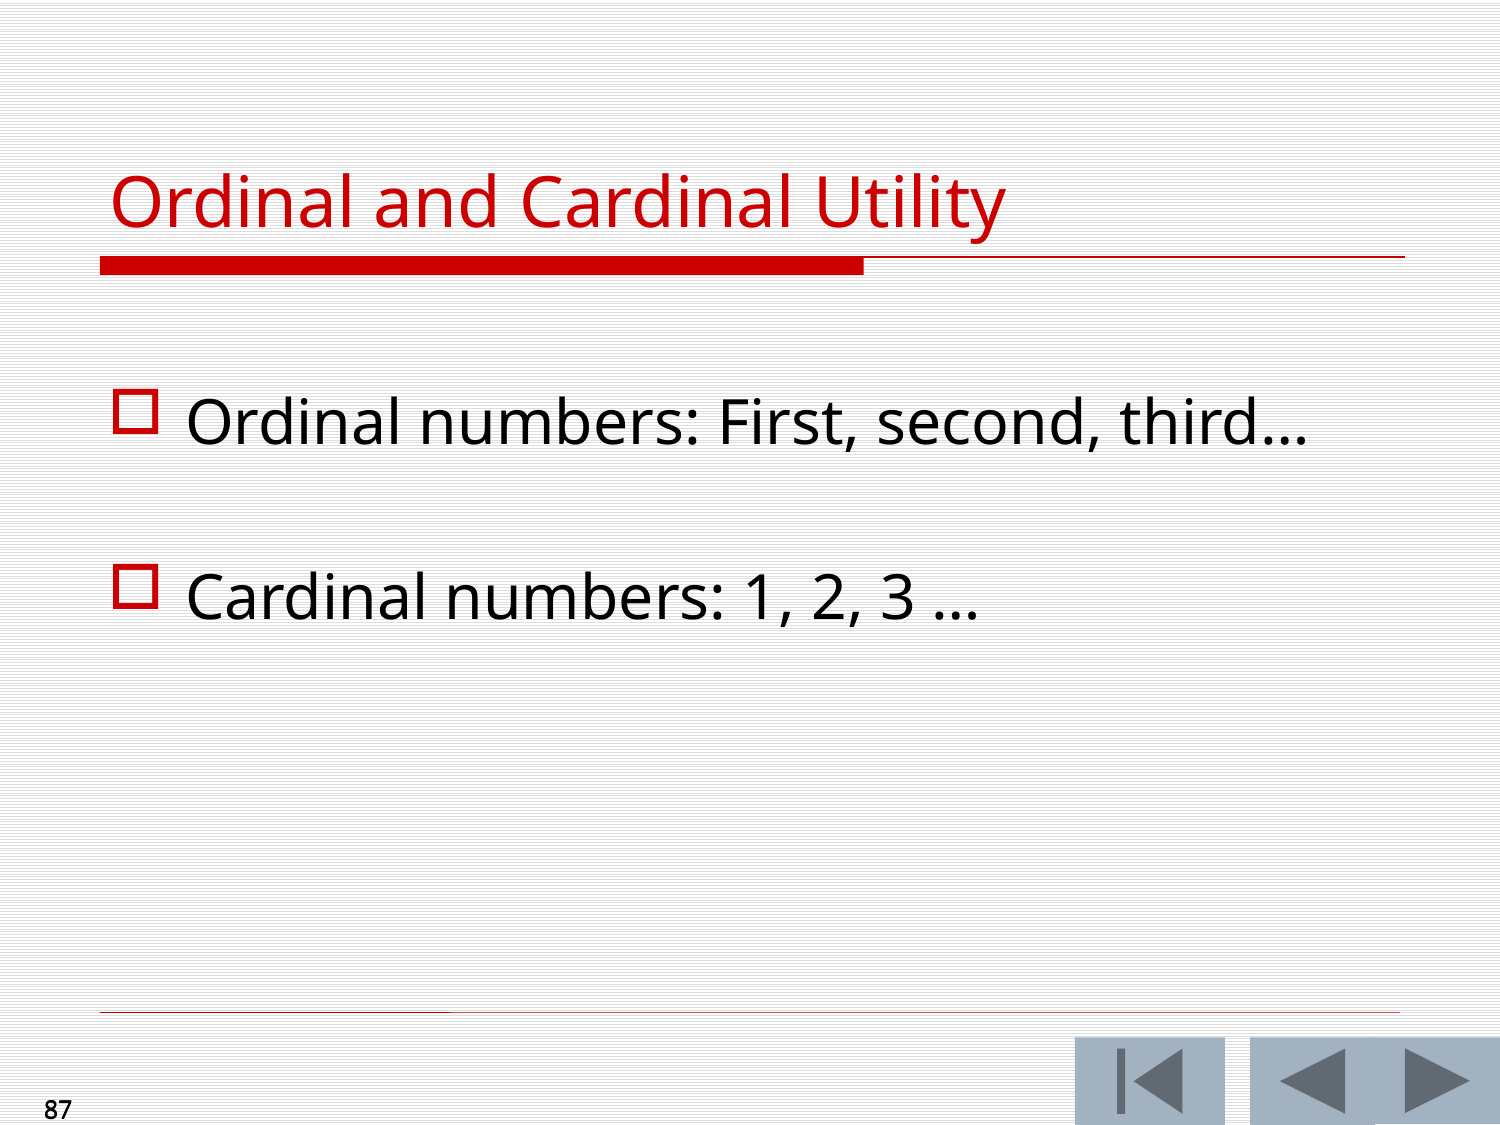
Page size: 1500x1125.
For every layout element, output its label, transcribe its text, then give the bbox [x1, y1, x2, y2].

text_box 87 [0, 1086, 88, 1125]
list Ordinal numbers: First, second, third… Cardinal numbers: 1, 2, 3 … [92, 287, 1406, 988]
title Ordinal and Cardinal Utility [94, 50, 1407, 250]
